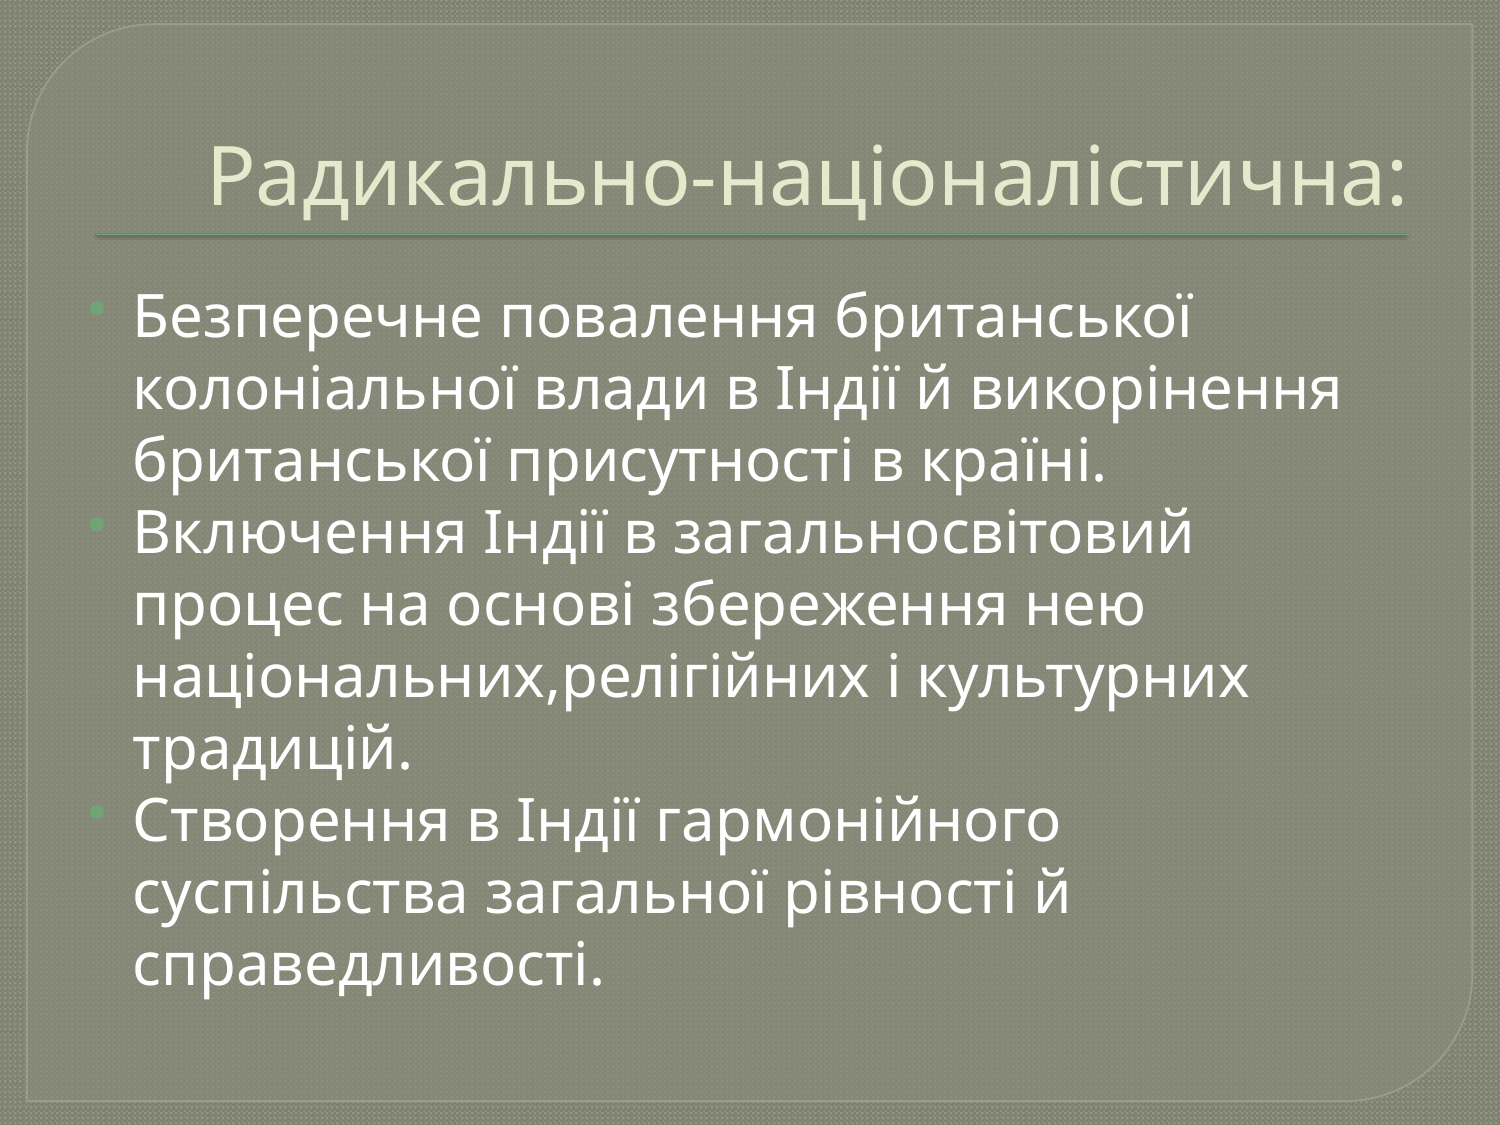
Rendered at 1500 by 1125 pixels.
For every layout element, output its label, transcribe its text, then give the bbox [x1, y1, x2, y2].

list Безперечне повалення британської колоніальної влади в Індії й викорінення британської присутності в країні. Включення Індії в загальносвітовий процес на основі збереження нею національних,релігійних і культурних традицій. Створення в Індії гармонійного суспільства загальної рівності й справедливості. [75, 270, 1425, 1013]
title Радикально-націоналістична: [75, 41, 1425, 230]
